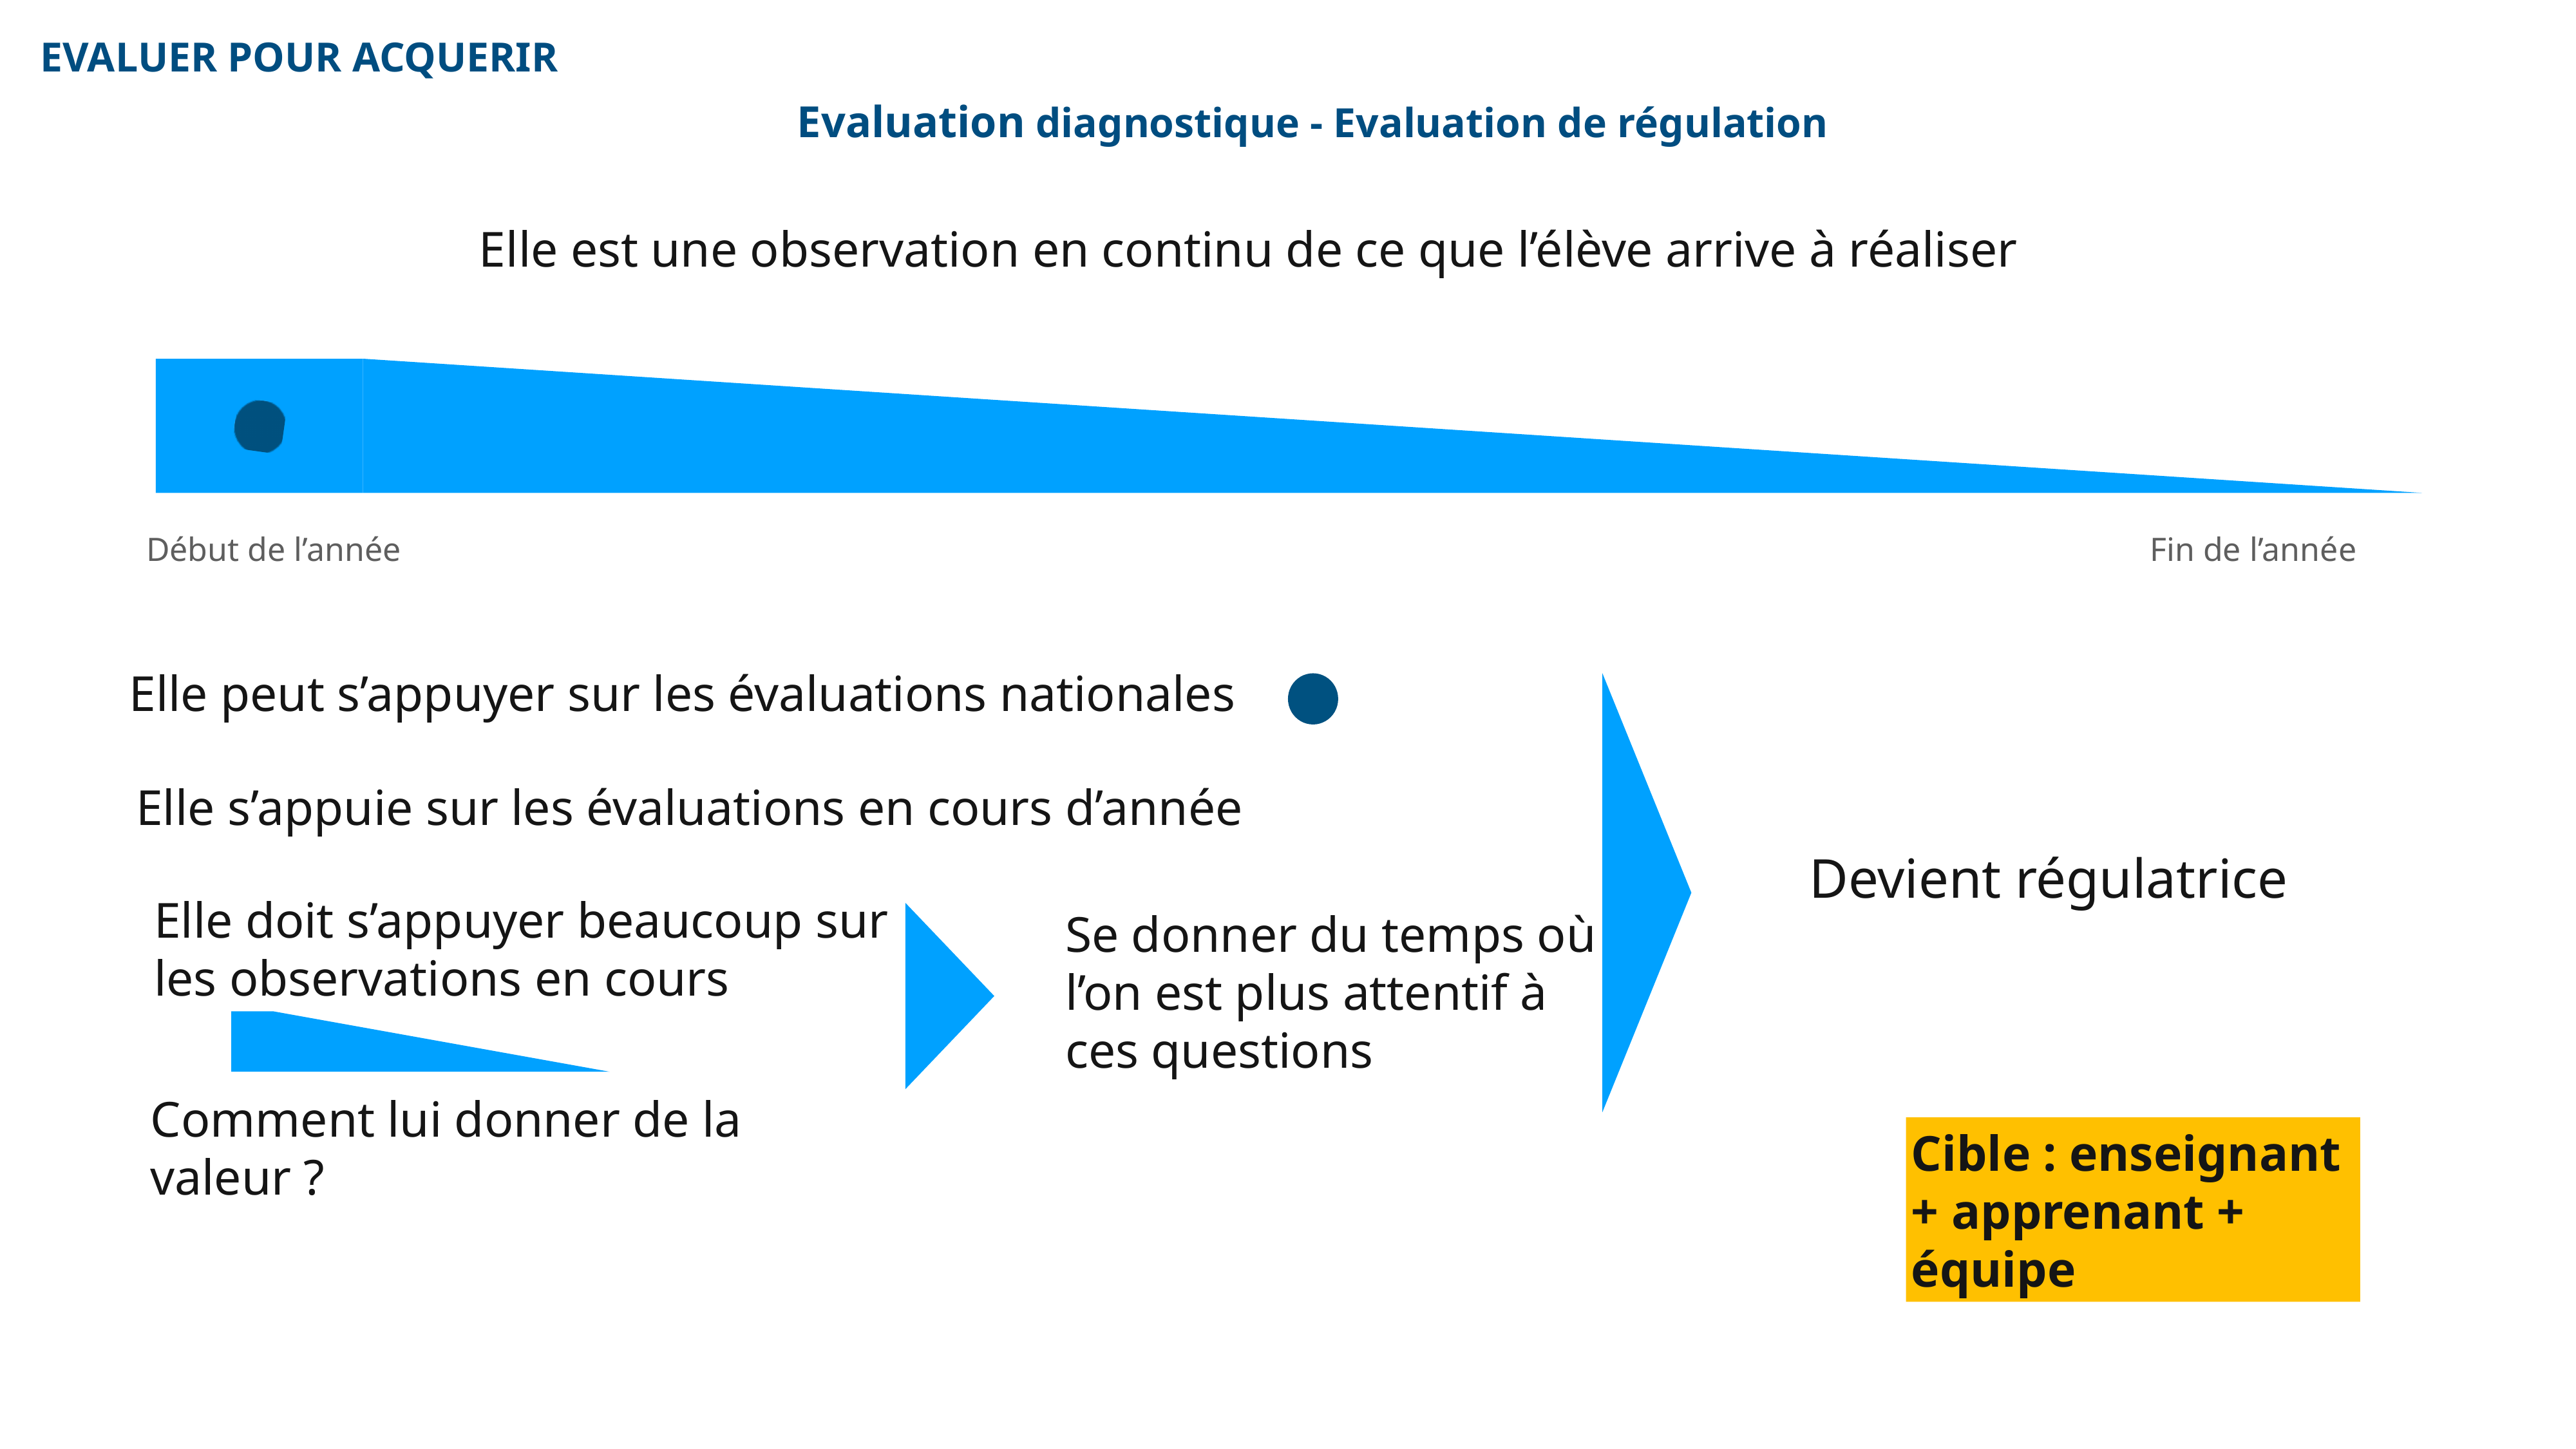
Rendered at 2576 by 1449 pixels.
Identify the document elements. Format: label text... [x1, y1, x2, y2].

text_box Elle est une observation en continu de ce que l’élève arrive à réaliser [473, 213, 2023, 283]
text_box [1602, 673, 1692, 1112]
text_box Début de l’année [140, 524, 407, 573]
text_box Devient régulatrice [1804, 838, 2294, 914]
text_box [231, 1010, 611, 1072]
text_box Elle peut s’appuyer sur les évaluations nationales [124, 658, 1242, 726]
text_box Elle doit s’appuyer beaucoup sur les observations en cours [148, 884, 913, 1011]
text_box [363, 359, 2423, 493]
text_box Evaluation diagnostique - Evaluation de régulation [791, 89, 1835, 152]
text_box [1287, 673, 1338, 724]
text_box Fin de l’année [2145, 524, 2362, 573]
text_box Comment lui donner de la valeur ? [145, 1083, 817, 1210]
text_box [905, 902, 994, 1090]
text_box EVALUER POUR ACQUERIR [35, 26, 564, 85]
text_box Cible : enseignant + apprenant + équipe [1906, 1117, 2360, 1302]
picture [234, 400, 285, 452]
text_box [155, 359, 363, 493]
text_box Elle s’appuie sur les évaluations en cours d’année [130, 772, 1249, 841]
text_box Se donner du temps où l’on est plus attentif à ces questions [1059, 898, 1602, 1083]
